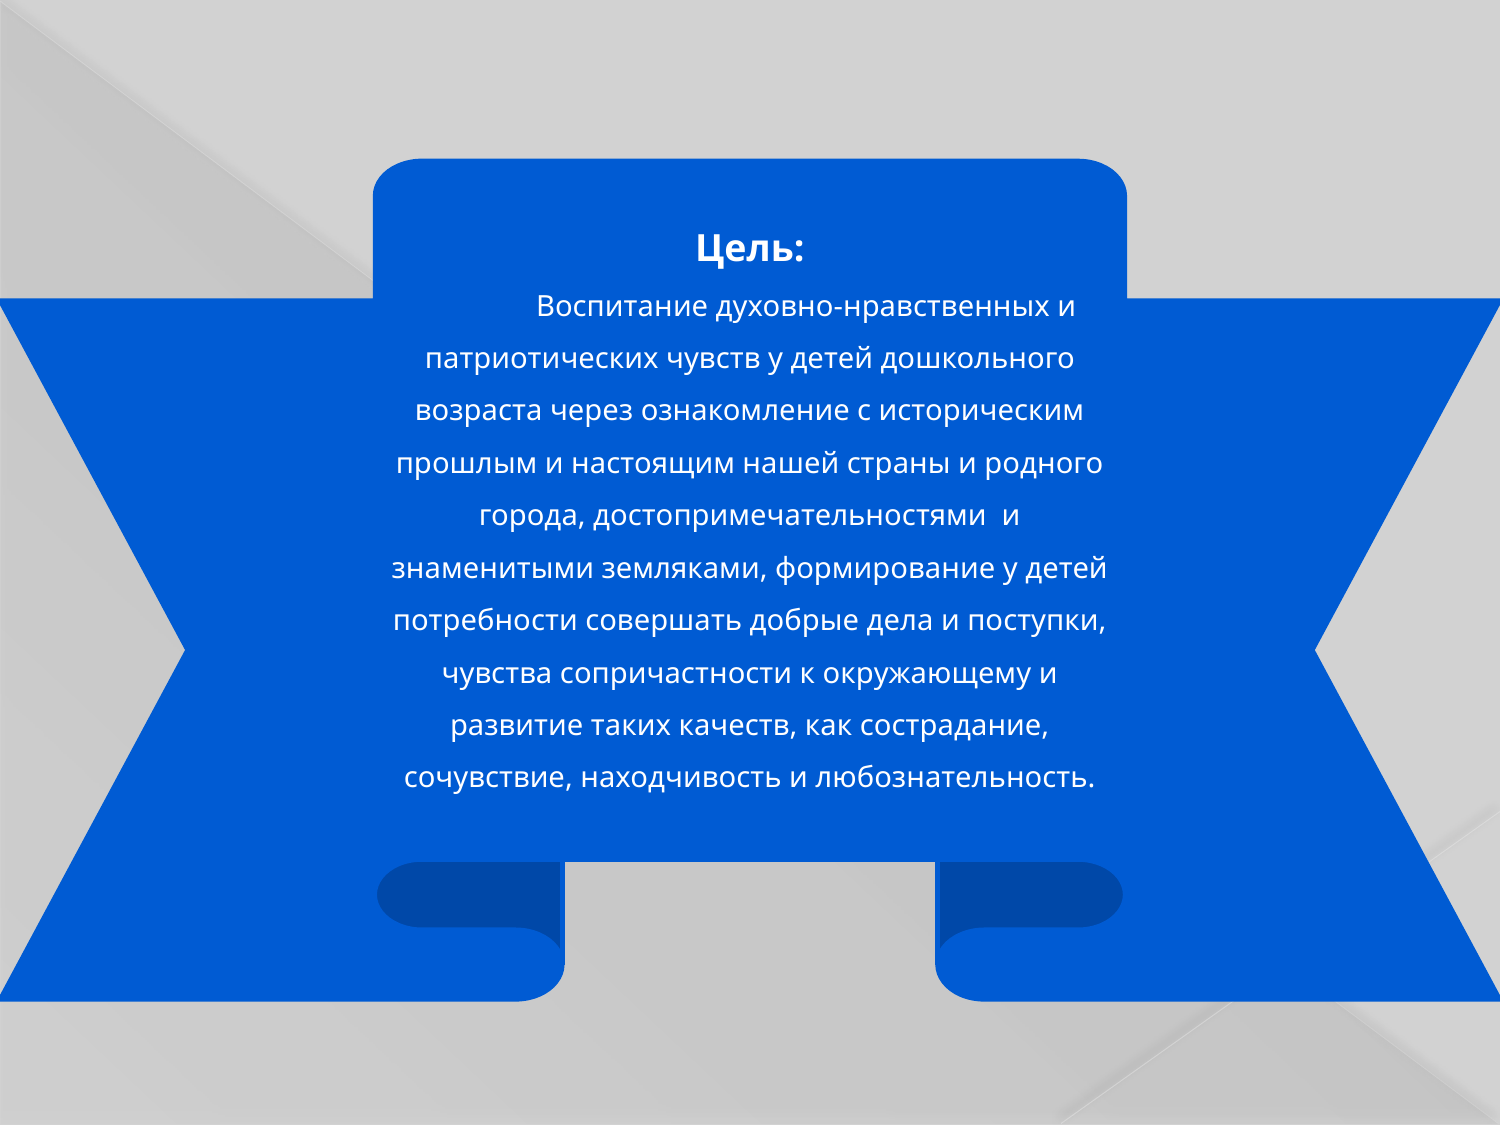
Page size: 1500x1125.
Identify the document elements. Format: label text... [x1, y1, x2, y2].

text_box Цель: Воспитание духовно-нравственных и патриотических чувств у детей дошкольного возраста через ознакомление с историческим прошлым и настоящим нашей страны и родного города, достопримечательностями и знаменитыми земляками, формирование у детей потребности совершать добрые дела и поступки, чувства сопричастности к окружающему и развитие таких качеств, как сострадание, сочувствие, находчивость и любознательность. [0, 158, 1500, 1002]
